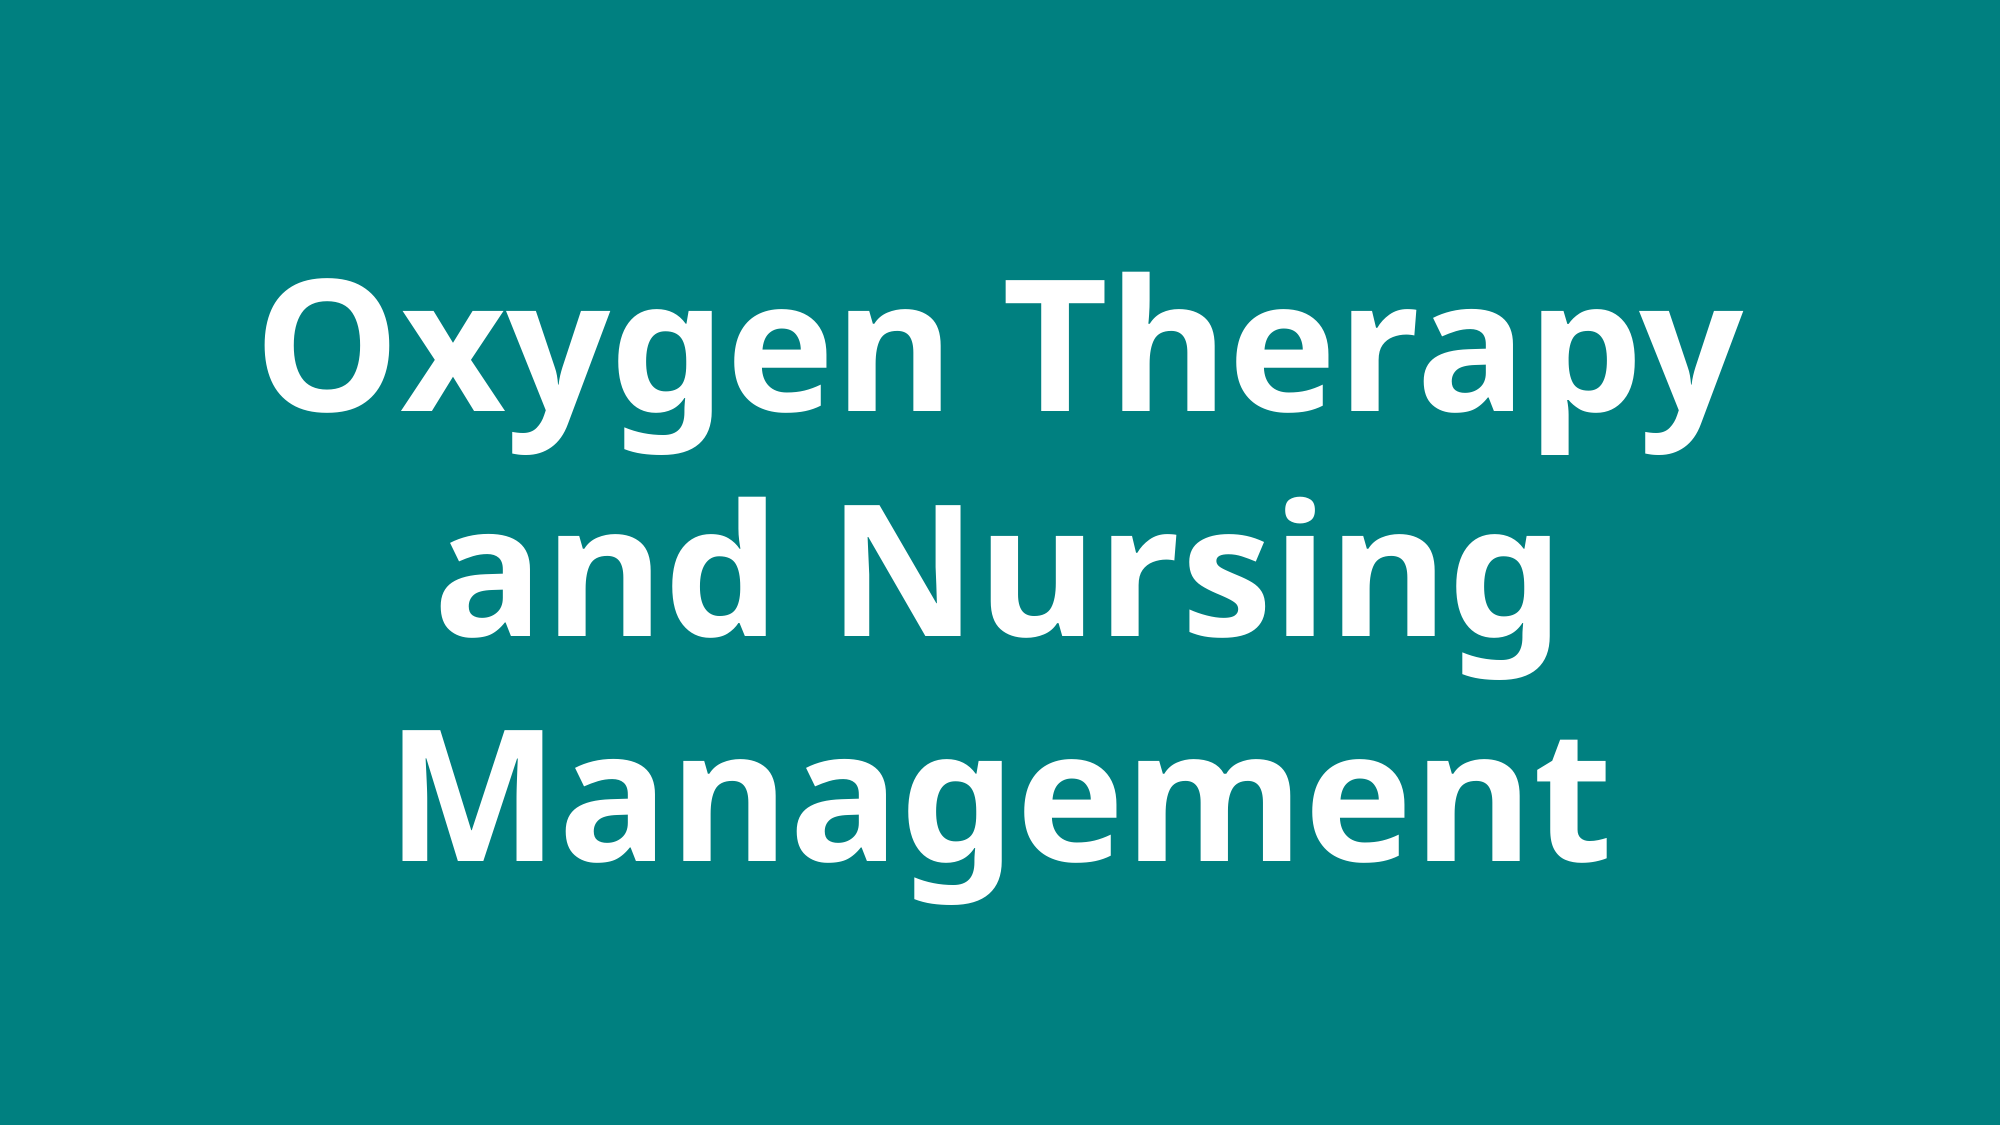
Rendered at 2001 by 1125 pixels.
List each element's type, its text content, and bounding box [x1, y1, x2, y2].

title Oxygen Therapy and Nursing Management [56, 211, 1943, 927]
